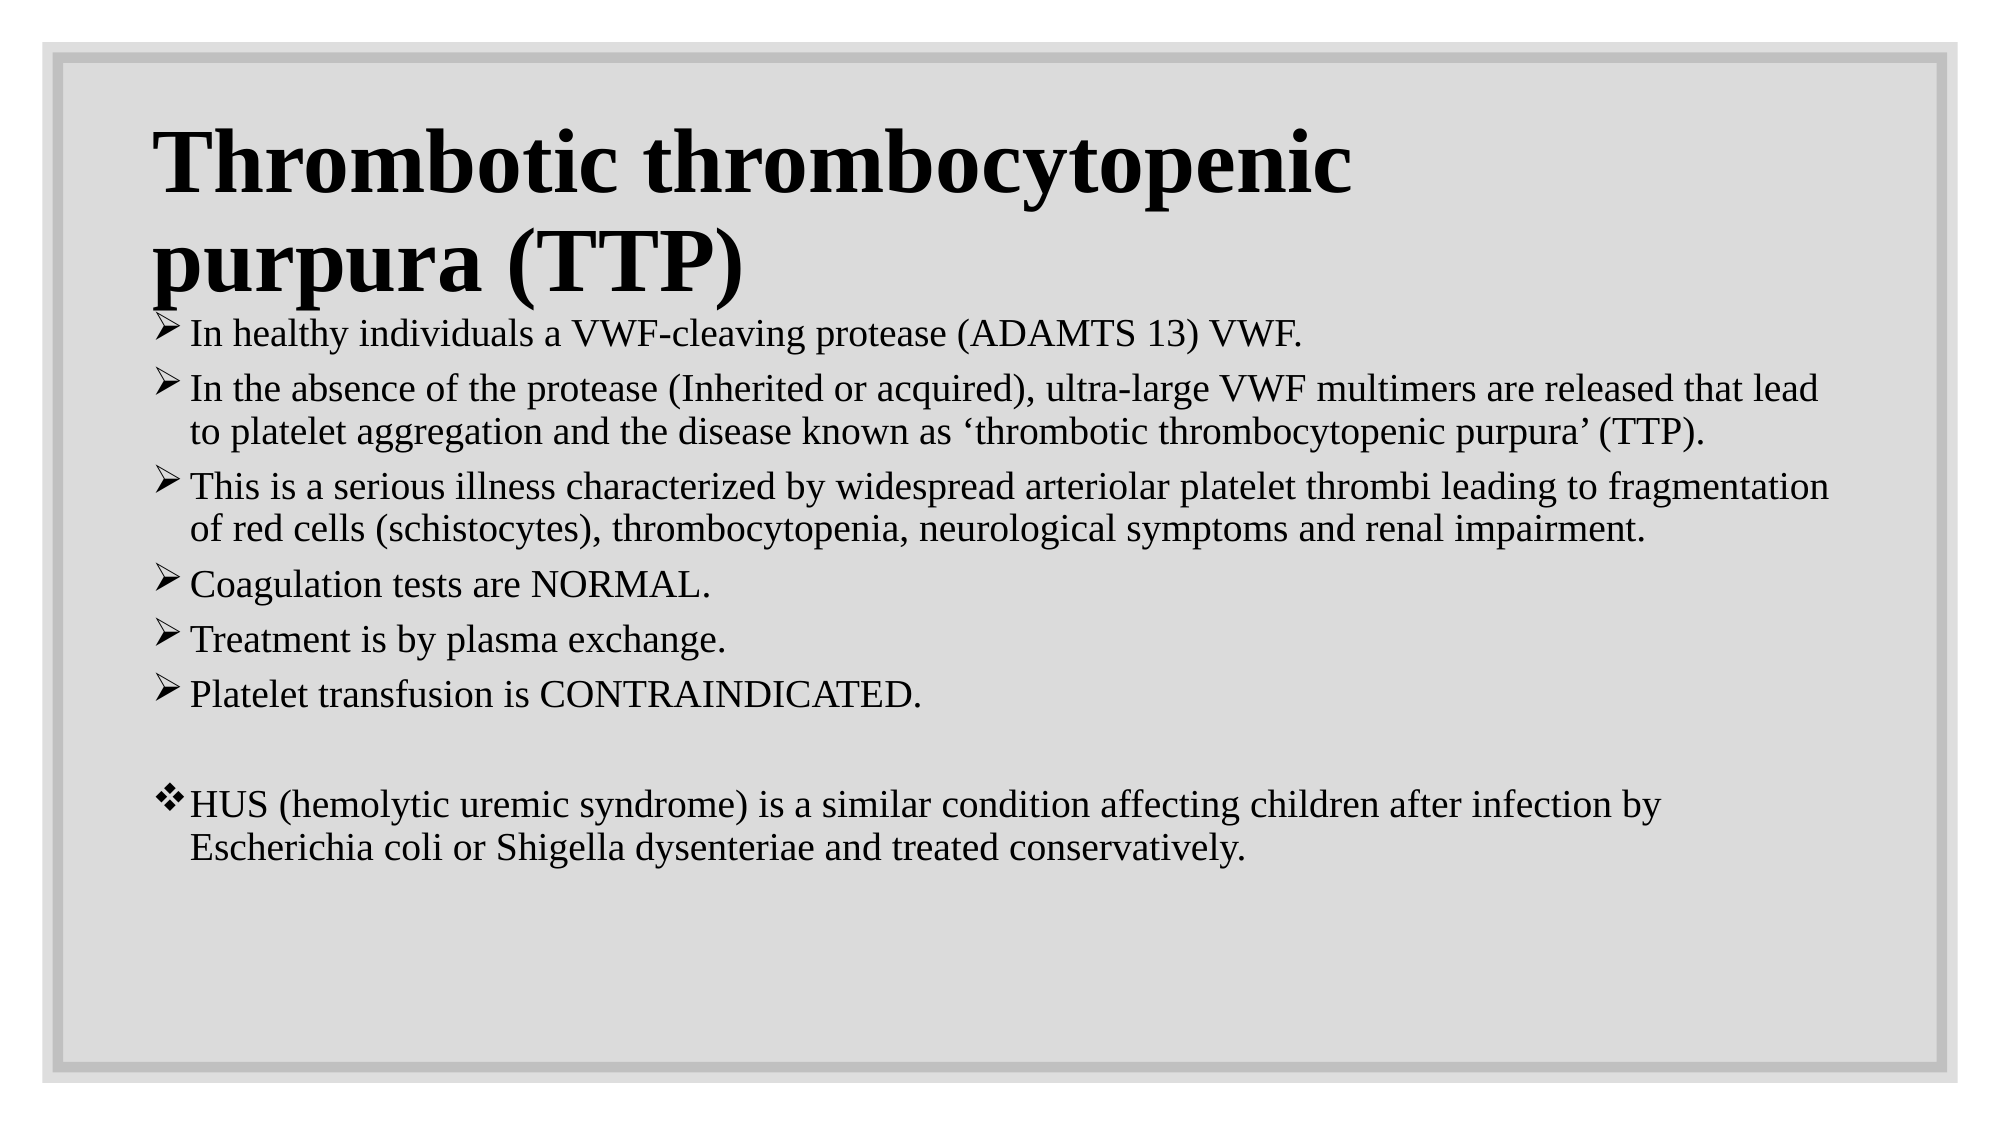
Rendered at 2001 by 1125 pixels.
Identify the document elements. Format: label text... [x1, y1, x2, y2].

title Thrombotic thrombocytopenic purpura (TTP) [137, 103, 1863, 305]
list In healthy individuals a VWF-cleaving protease (ADAMTS 13) VWF. In the absence of the protease (Inherited or acquired), ultra-large VWF multimers are released that lead to platelet aggregation and the disease known as ‘thrombotic thrombocytopenic purpura’ (TTP). This is a serious illness characterized by widespread arteriolar platelet thrombi leading to fragmentation of red cells (schistocytes), thrombocytopenia, neurological symptoms and renal impairment. Coagulation tests are NORMAL. Treatment is by plasma exchange. Platelet transfusion is CONTRAINDICATED. HUS (hemolytic uremic syndrome) is a similar condition affecting children after infection by Escherichia coli or Shigella dysenteriae and treated conservatively. [137, 305, 1863, 1039]
text_box [52, 51, 1948, 1073]
